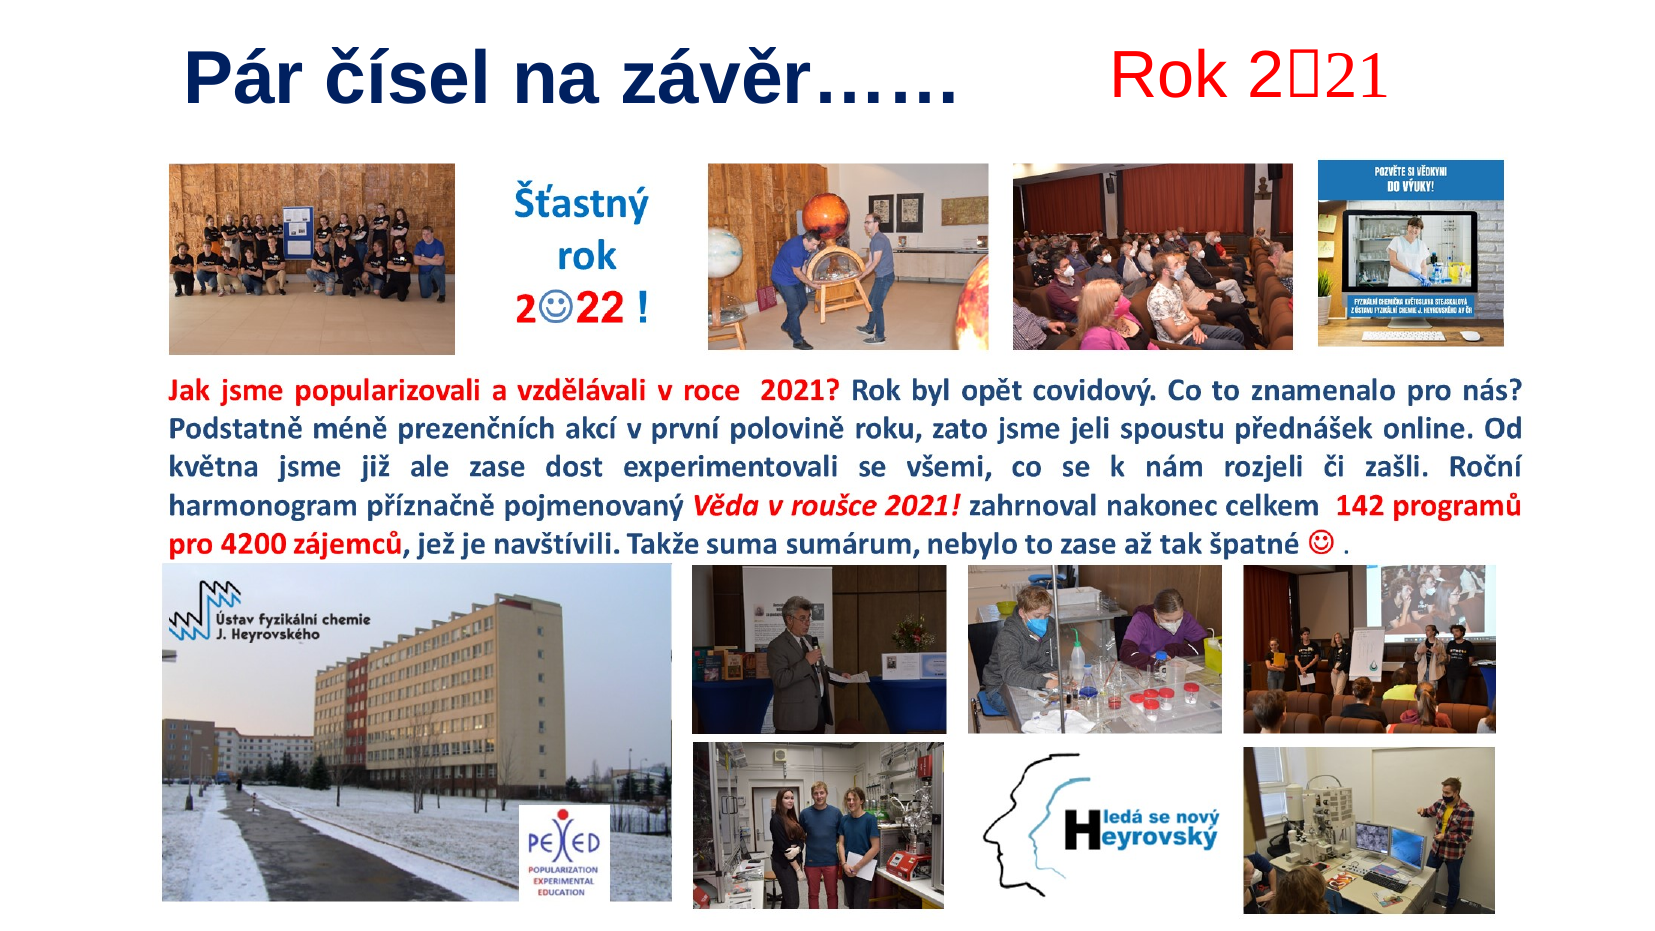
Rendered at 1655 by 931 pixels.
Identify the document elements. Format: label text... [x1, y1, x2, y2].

picture [116, 127, 1556, 931]
text_box Rok 221 [1095, 23, 1556, 119]
text_box Pár čísel na závěr…… [168, 21, 978, 125]
